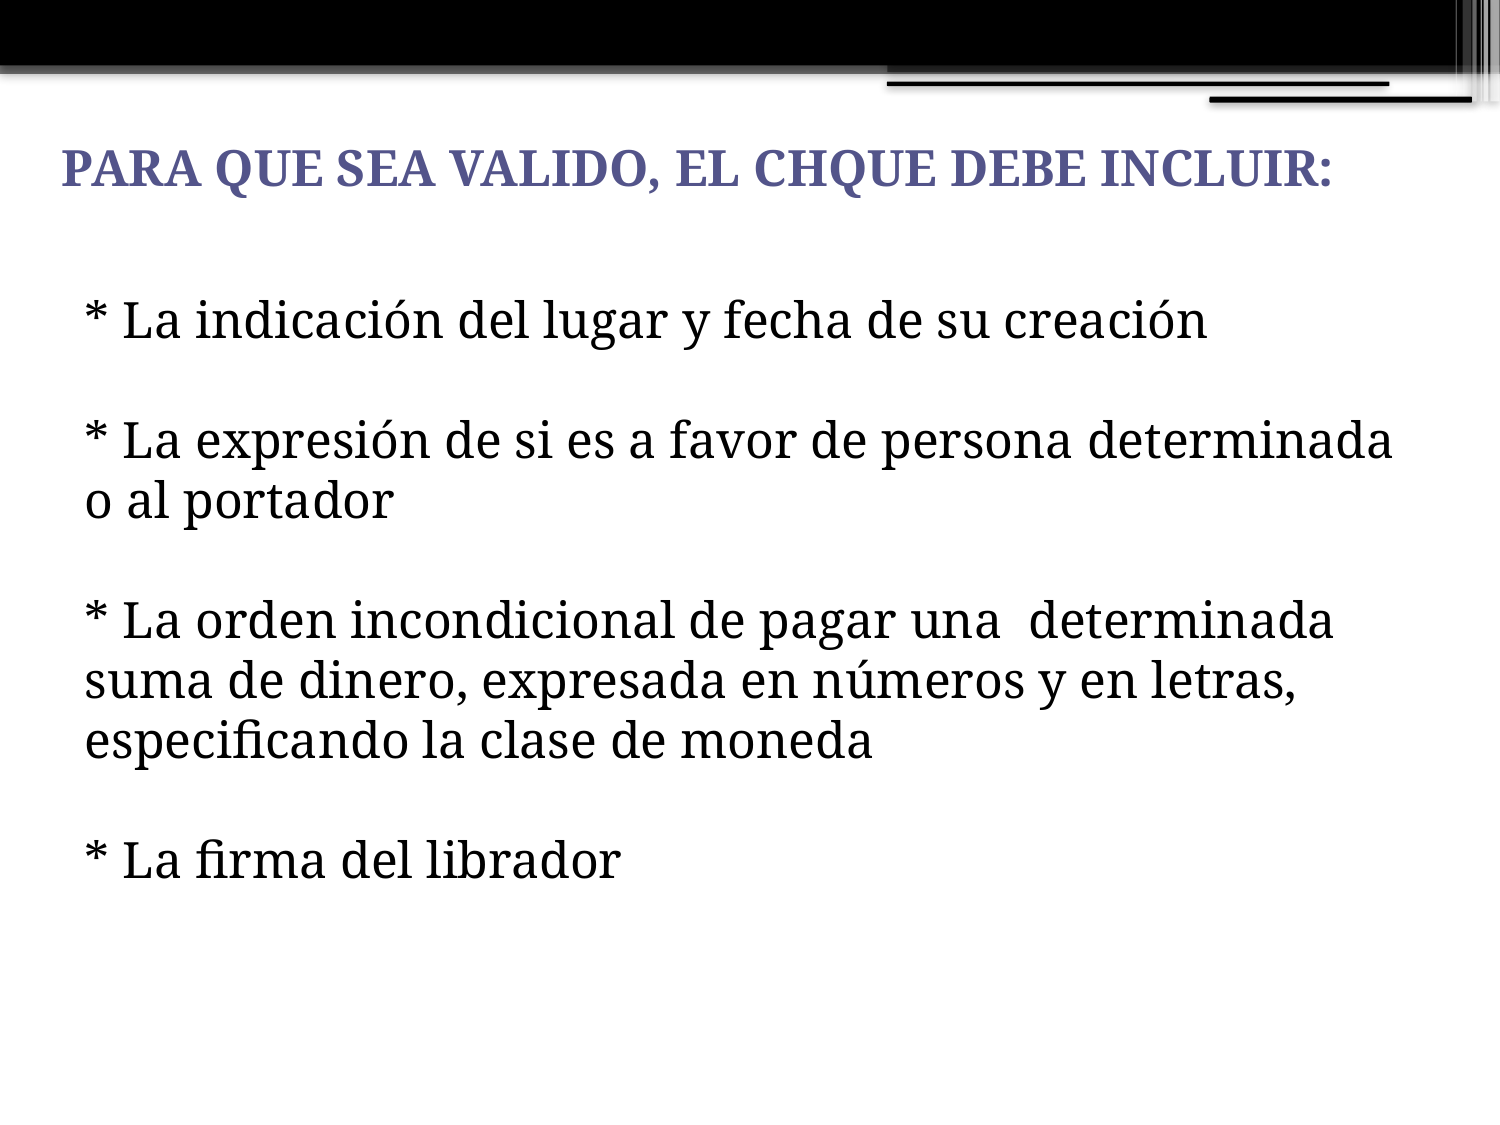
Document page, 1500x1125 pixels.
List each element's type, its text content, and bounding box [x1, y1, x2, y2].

text_box PARA QUE SEA VALIDO, EL CHQUE DEBE INCLUIR: [46, 128, 1453, 204]
text_box * La indicación del lugar y fecha de su creación * La expresión de si es a favor de persona determinada o al portador * La orden incondicional de pagar una determinada suma de dinero, expresada en números y en letras, especificando la clase de moneda * La firma del librador [70, 281, 1442, 956]
